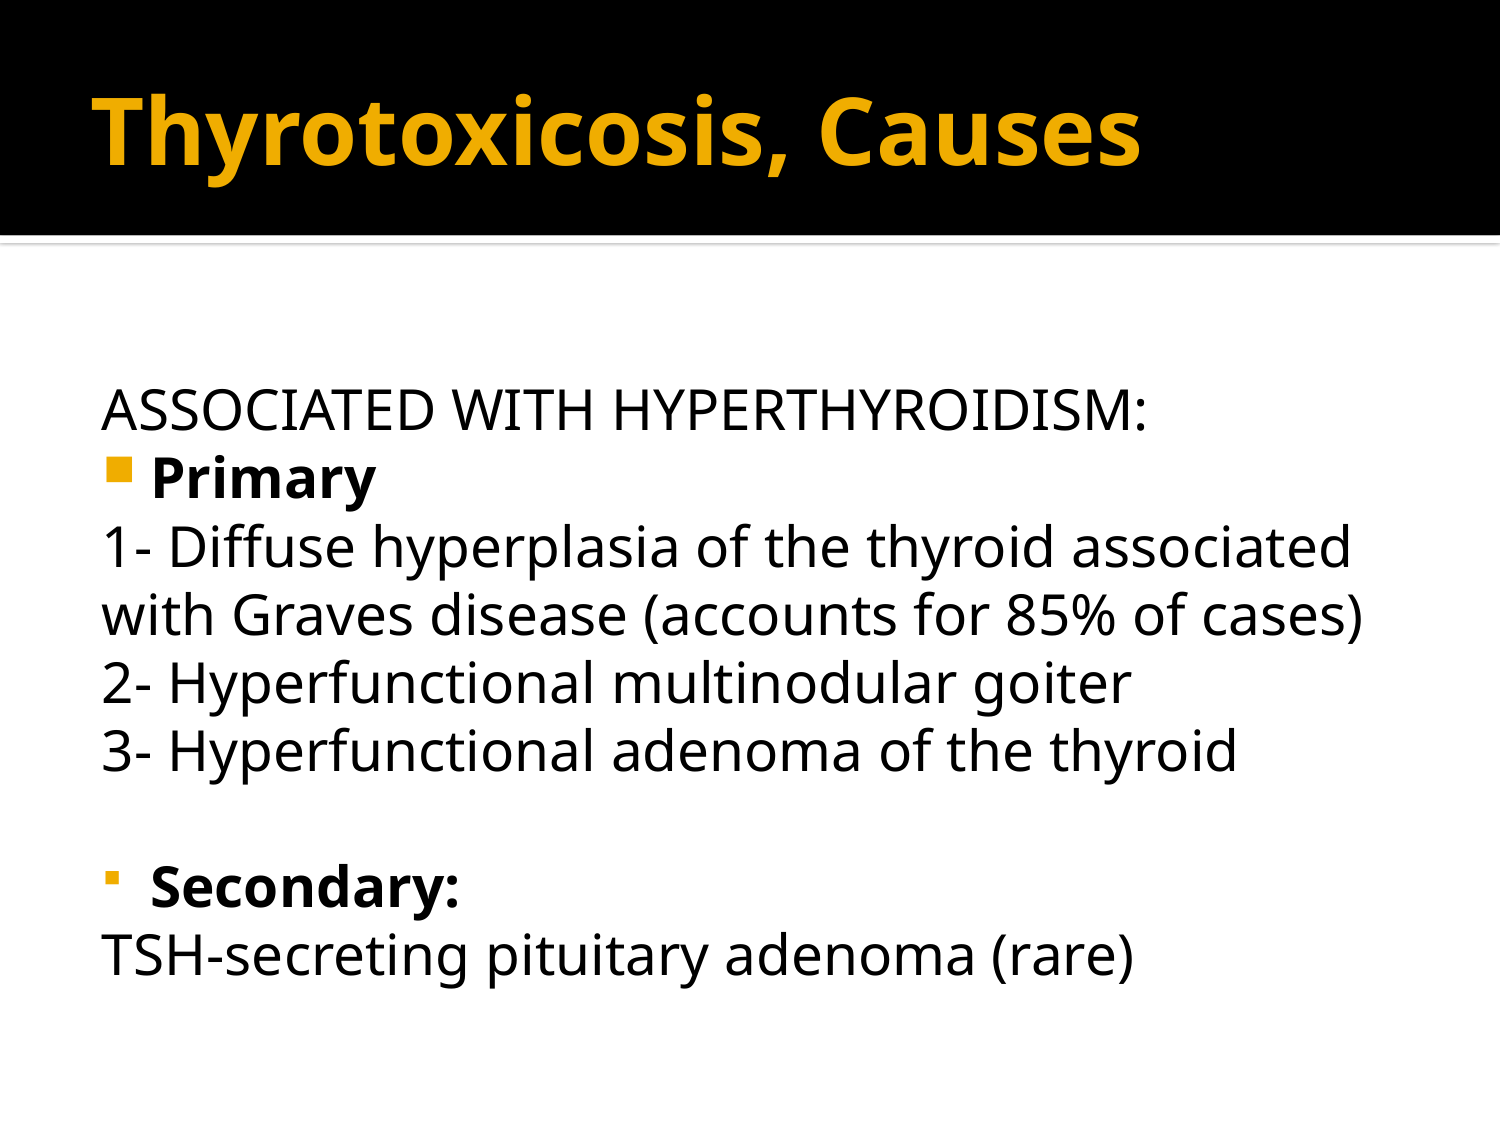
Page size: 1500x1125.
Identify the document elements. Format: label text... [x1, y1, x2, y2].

title Thyrotoxicosis, Causes [75, 25, 1425, 231]
list ASSOCIATED WITH HYPERTHYROIDISM: Primary 1- Diffuse hyperplasia of the thyroid associated with Graves disease (accounts for 85% of cases) 2- Hyperfunctional multinodular goiter 3- Hyperfunctional adenoma of the thyroid Secondary: TSH-secreting pituitary adenoma (rare) [75, 291, 1425, 1050]
